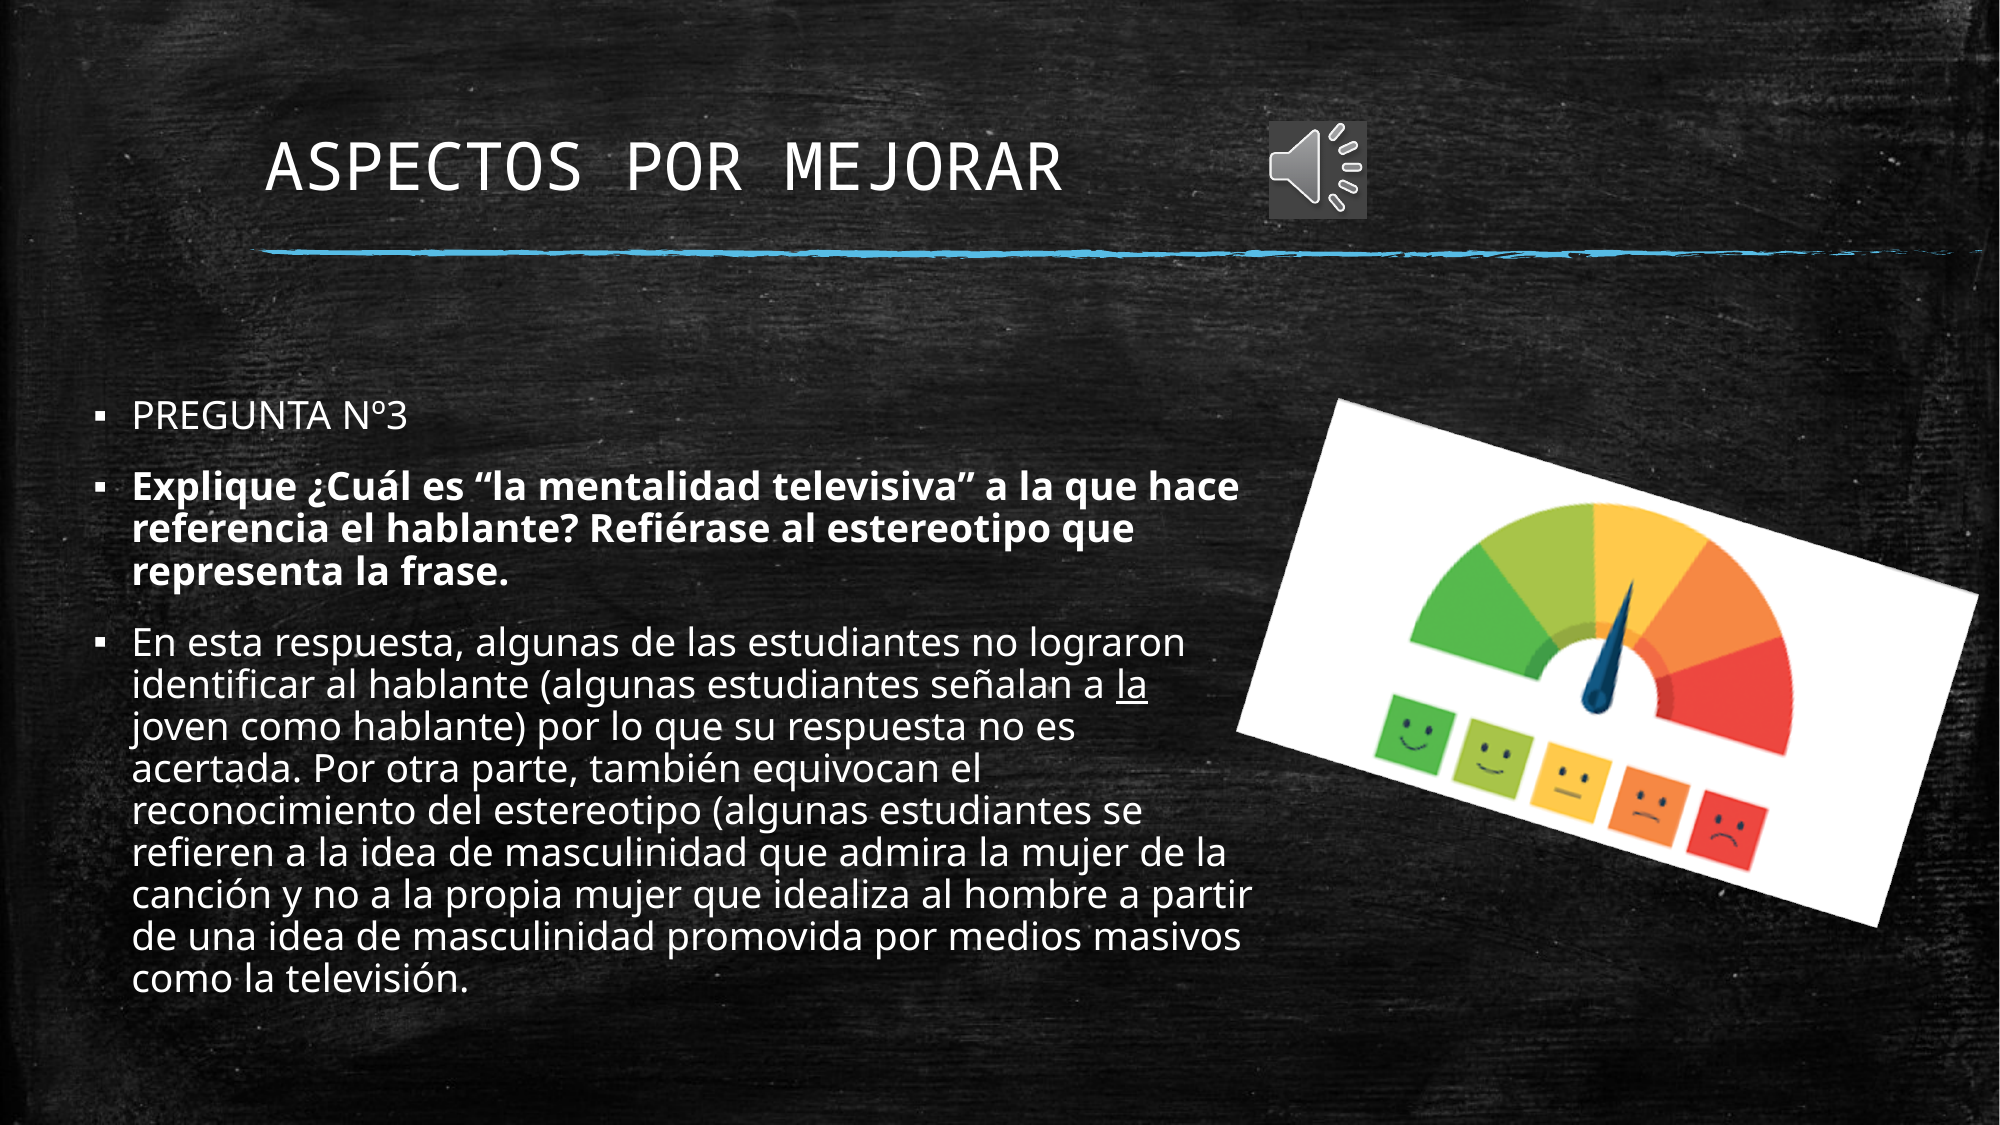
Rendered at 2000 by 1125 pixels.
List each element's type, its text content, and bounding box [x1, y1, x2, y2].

picture [1268, 120, 1369, 221]
picture [1237, 399, 1978, 927]
title ASPECTOS POR MEJORAR [249, 45, 1750, 213]
list PREGUNTA Nº3 Explique ¿Cuál es “la mentalidad televisiva” a la que hace referencia el hablante? Refiérase al estereotipo que representa la frase. En esta respuesta, algunas de las estudiantes no lograron identificar al hablante (algunas estudiantes señalan a la joven como hablante) por lo que su respuesta no es acertada. Por otra parte, también equivocan el reconocimiento del estereotipo (algunas estudiantes se refieren a la idea de masculinidad que admira la mujer de la canción y no a la propia mujer que idealiza al hombre a partir de una idea de masculinidad promovida por medios masivos como la televisión. [78, 312, 1272, 1013]
